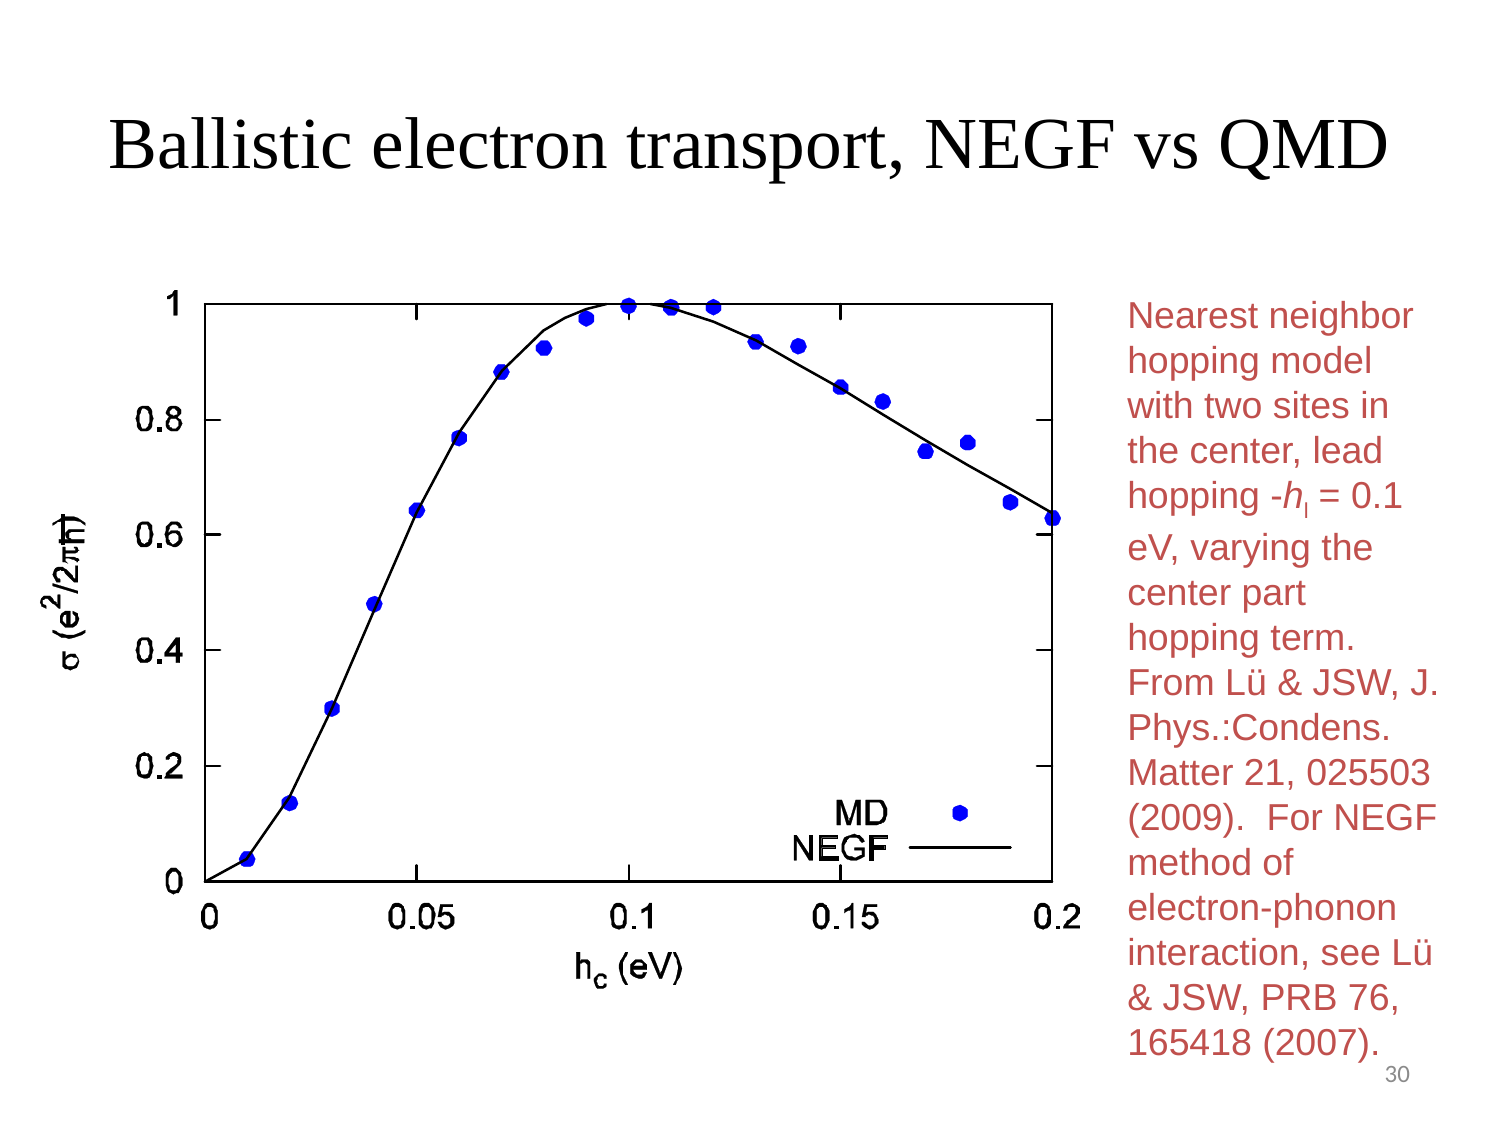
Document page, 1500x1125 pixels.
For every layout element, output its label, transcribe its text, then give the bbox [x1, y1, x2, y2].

title Ballistic electron transport, NEGF vs QMD [75, 45, 1425, 233]
text_box Nearest neighbor hopping model with two sites in the center, lead hopping -hl = 0.1 eV, varying the center part hopping term. From Lü & JSW, J. Phys.:Condens. Matter 21, 025503 (2009). For NEGF method of electron-phonon interaction, see Lü & JSW, PRB 76, 165418 (2007). [1112, 284, 1463, 1070]
slide_number 30 [1074, 1042, 1425, 1103]
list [24, 262, 1113, 1023]
